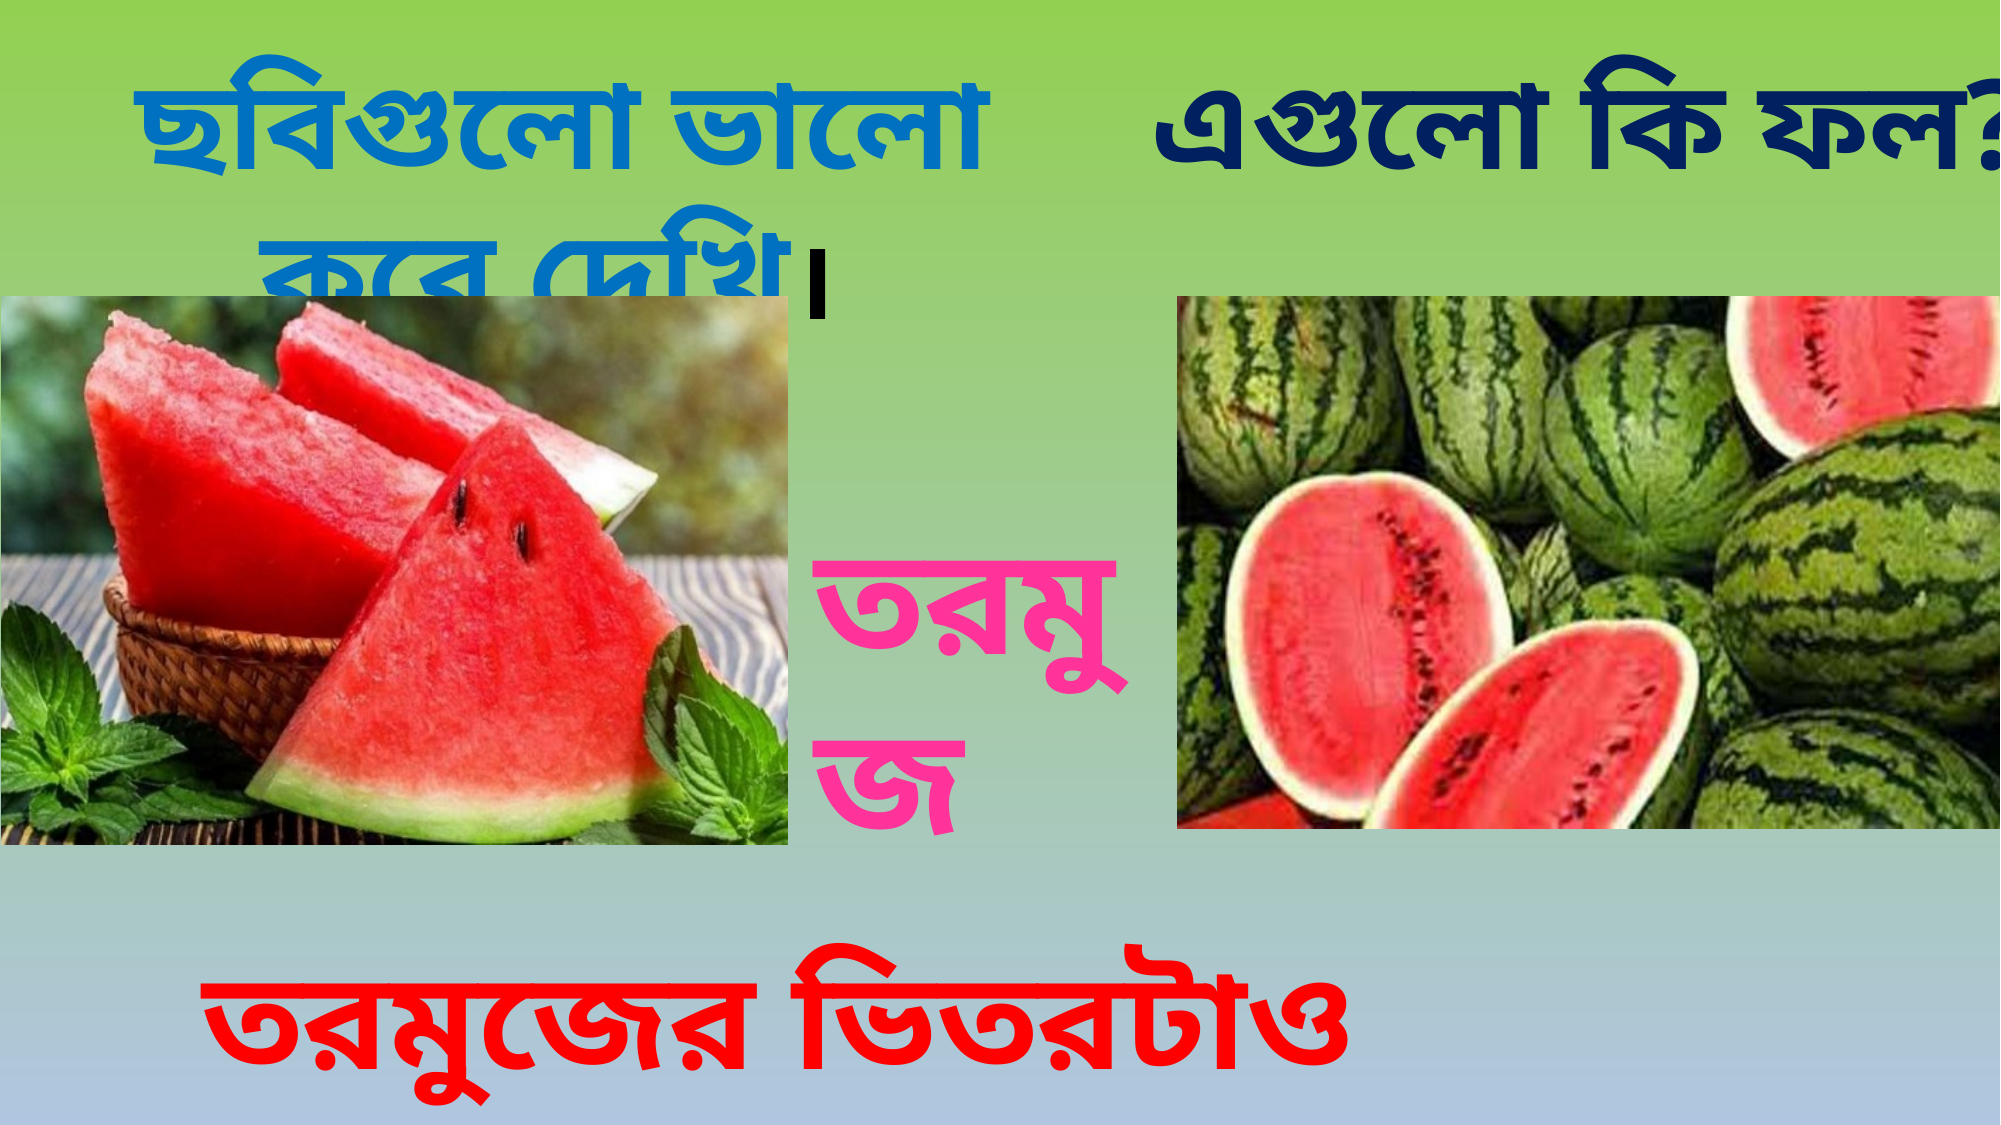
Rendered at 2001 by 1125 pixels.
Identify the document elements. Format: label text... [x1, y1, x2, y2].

text_box তরমুজ [800, 497, 1225, 873]
picture [1177, 296, 2000, 829]
text_box ছবিগুলো ভালো করে দেখি। [24, 37, 1100, 353]
text_box এগুলো কি ফল? [1138, 37, 2000, 203]
text_box তরমুজের ভিতরটাও খুব লাল [187, 924, 1513, 1125]
picture [1, 296, 788, 845]
